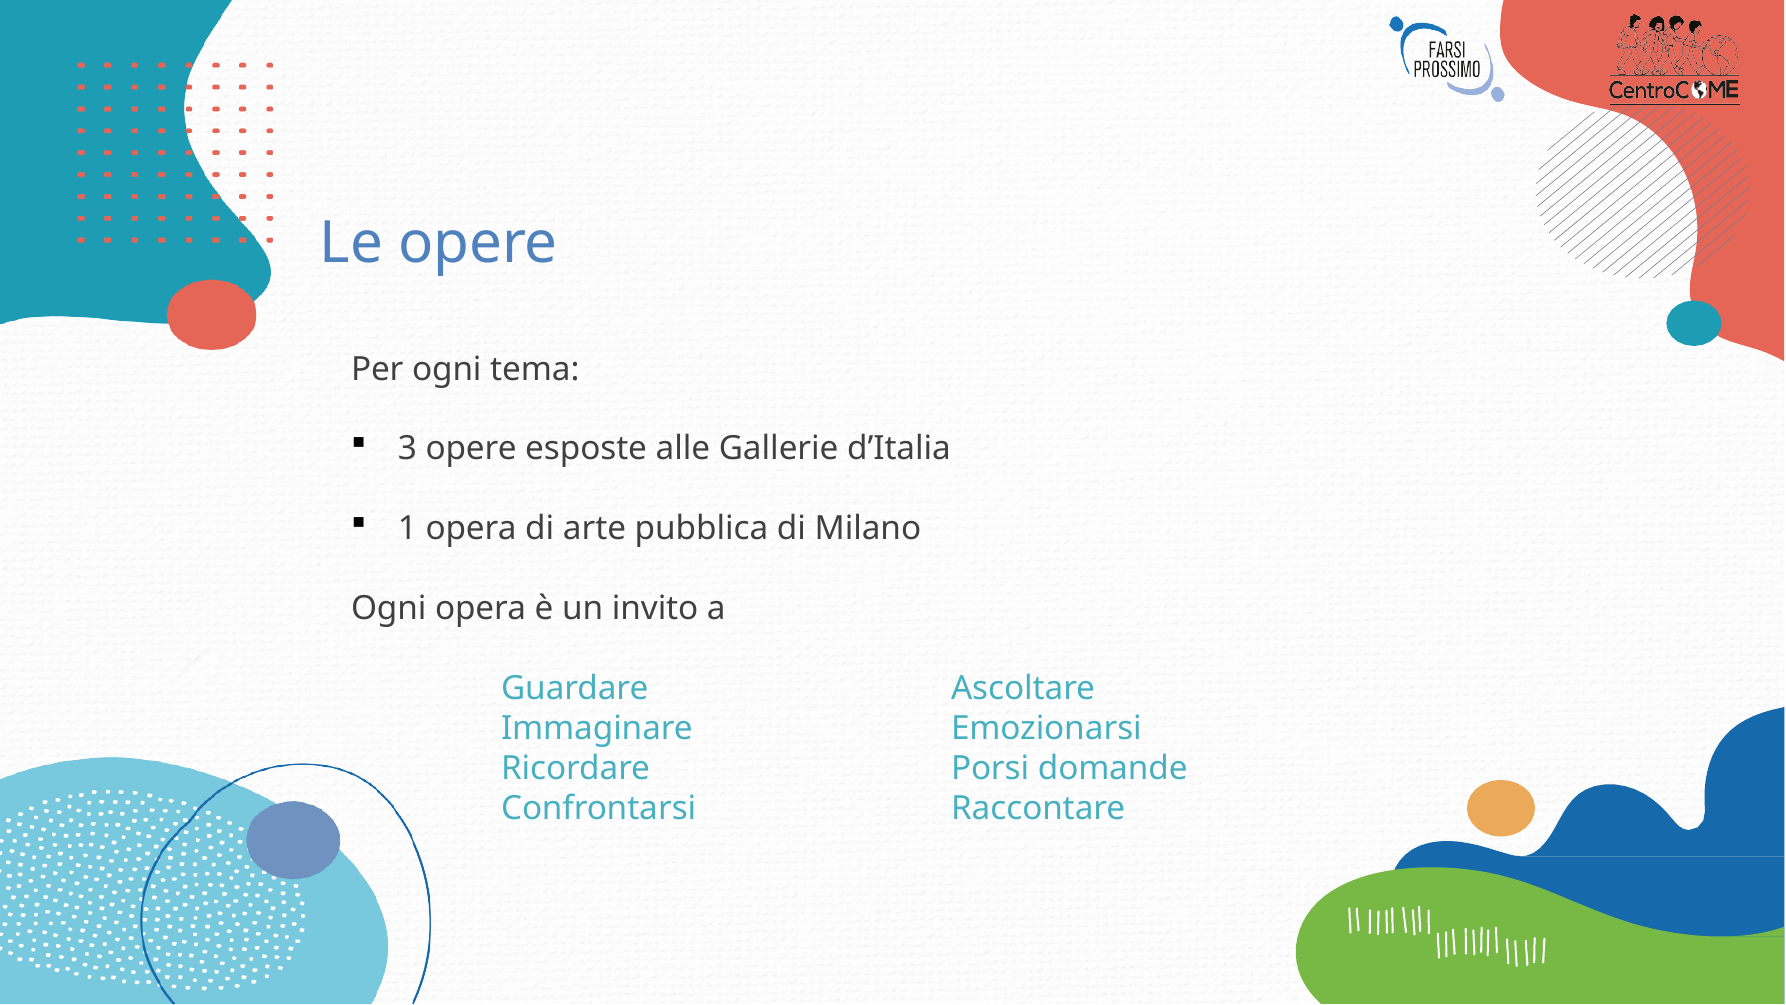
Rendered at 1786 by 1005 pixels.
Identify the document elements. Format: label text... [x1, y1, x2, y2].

text_box Le opere [317, 202, 1181, 275]
picture [0, 0, 1785, 1005]
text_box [1388, 14, 1786, 105]
text_box Per ogni tema: 3 opere esposte alle Gallerie d’Italia 1 opera di arte pubblica di Milano Ogni opera è un invito a Guardare Ascoltare Immaginare Emozionarsi Ricordare Porsi domande Confrontarsi Raccontare [336, 339, 1449, 834]
